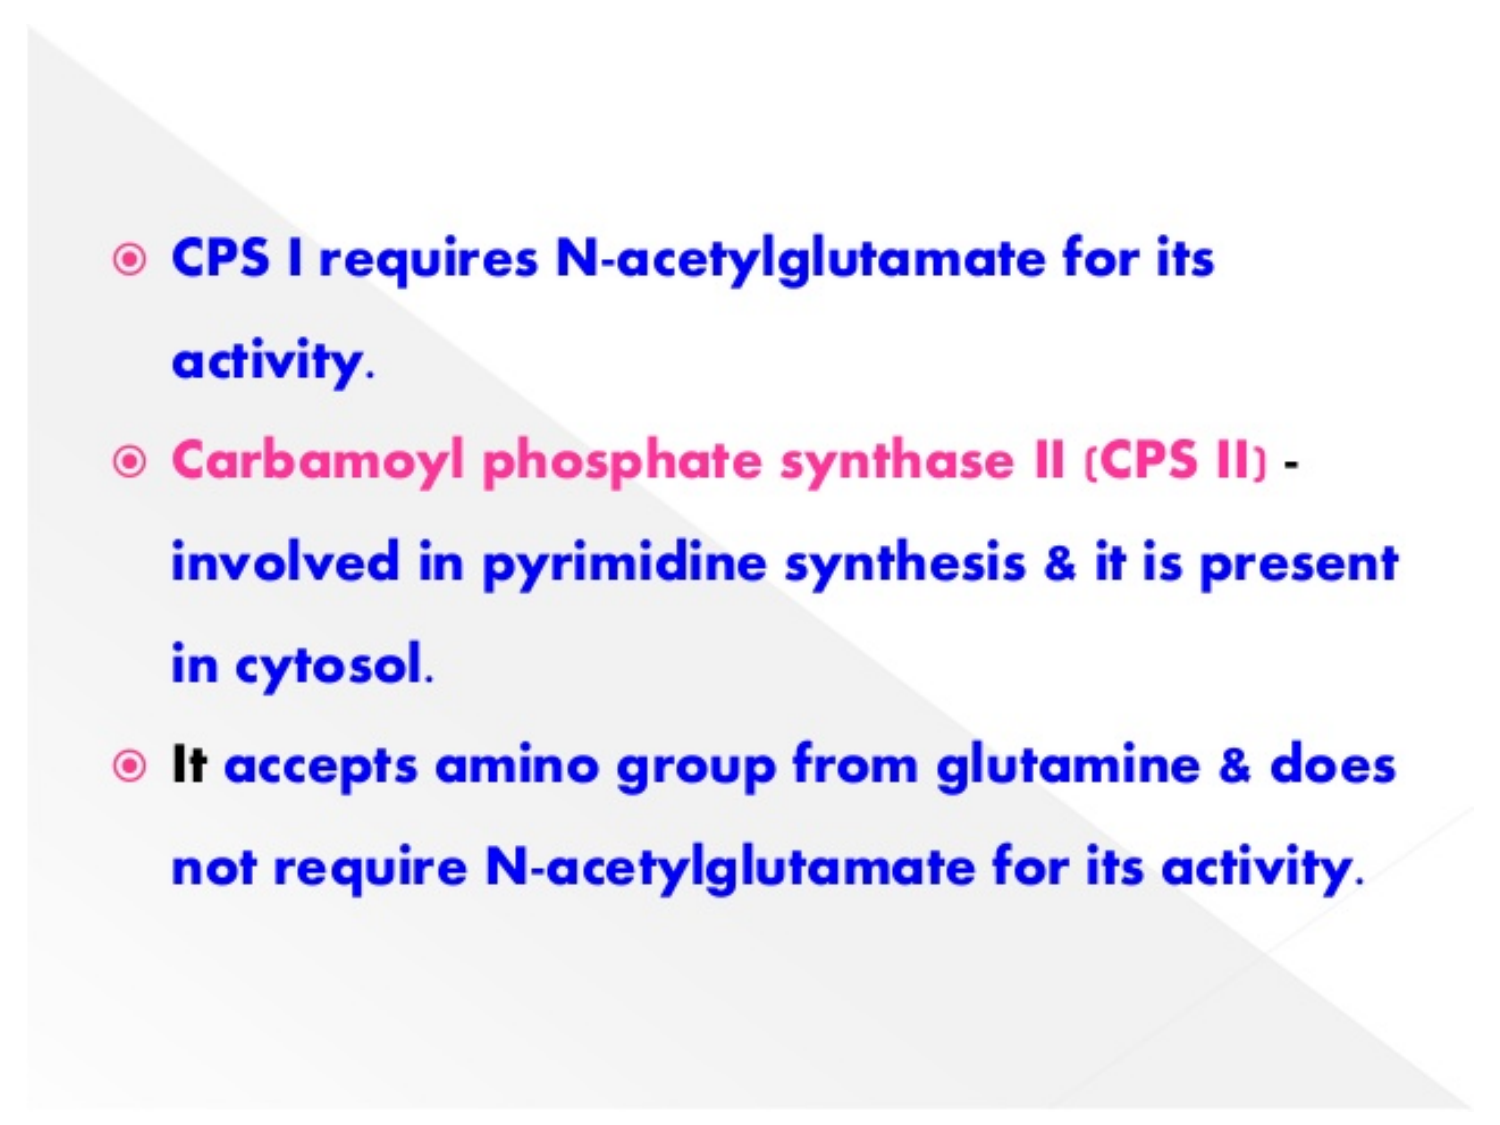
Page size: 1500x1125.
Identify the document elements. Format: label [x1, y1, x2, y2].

list [25, 24, 1475, 1113]
